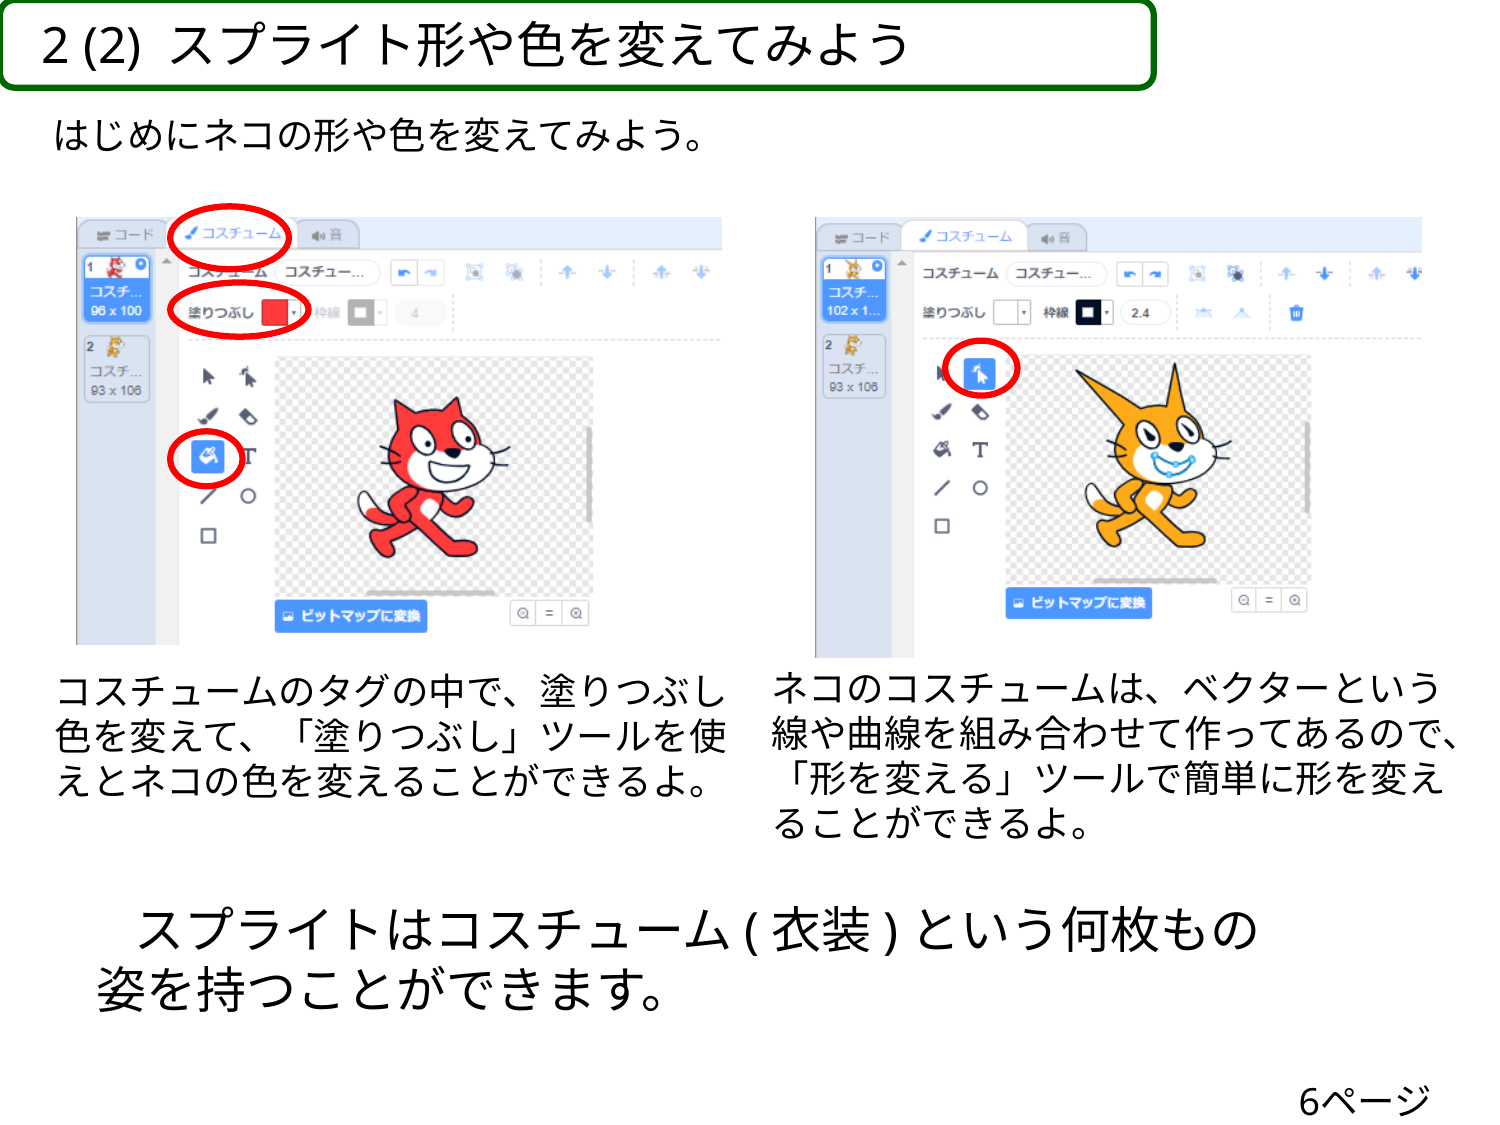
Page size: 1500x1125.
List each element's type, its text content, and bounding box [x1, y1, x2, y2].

text_box 6ページ [1283, 1070, 1500, 1125]
text_box ネコのコスチュームは、ベクターという線や曲線を組み合わせて作ってあるので、「形を変える」ツールで簡単に形を変えることができるよ。 [757, 657, 1475, 853]
text_box はじめにネコの形や色を変えてみよう。 [0, 105, 1443, 210]
text_box [183, 205, 277, 217]
picture [815, 217, 1422, 671]
text_box コスチュームのタグの中で、塗りつぶし色を変えて、「塗りつぶし」ツールを使えとネコの色を変えることができるよ。 [40, 660, 757, 811]
text_box スプライトはコスチューム(衣装)という何枚もの姿を持つことができます。 [81, 891, 1308, 1027]
picture [76, 217, 722, 645]
text_box 2 (2) スプライト形や色を変えてみよう [0, 0, 1155, 89]
